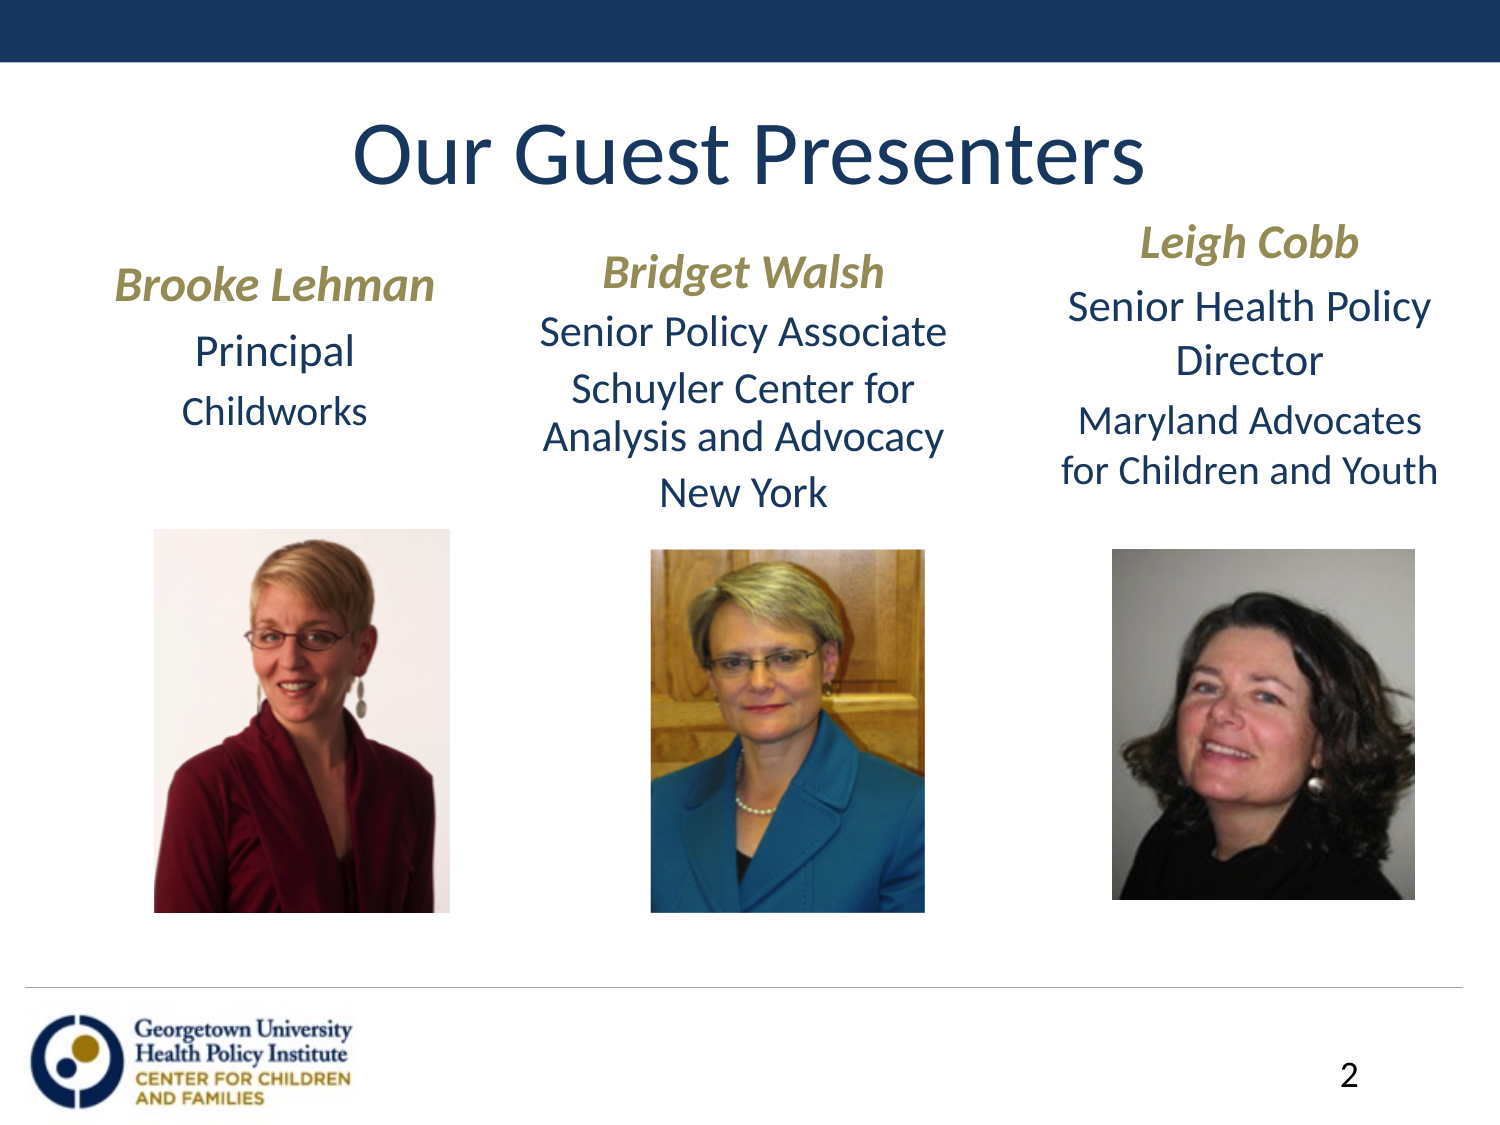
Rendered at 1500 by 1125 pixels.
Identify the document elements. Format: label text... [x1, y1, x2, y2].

list Leigh Cobb Senior Health Policy Director Maryland Advocates for Children and Youth [1037, 200, 1463, 500]
picture [1112, 549, 1415, 901]
list Brooke Lehman Principal Childworks [62, 174, 488, 500]
picture [3, 1003, 375, 1125]
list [153, 528, 451, 913]
picture [605, 550, 969, 912]
slide_number 2 [1325, 1042, 1425, 1103]
list Bridget Walsh Senior Policy Associate Schuyler Center for Analysis and Advocacy New York [512, 237, 975, 525]
title Our Guest Presenters [75, 62, 1425, 233]
